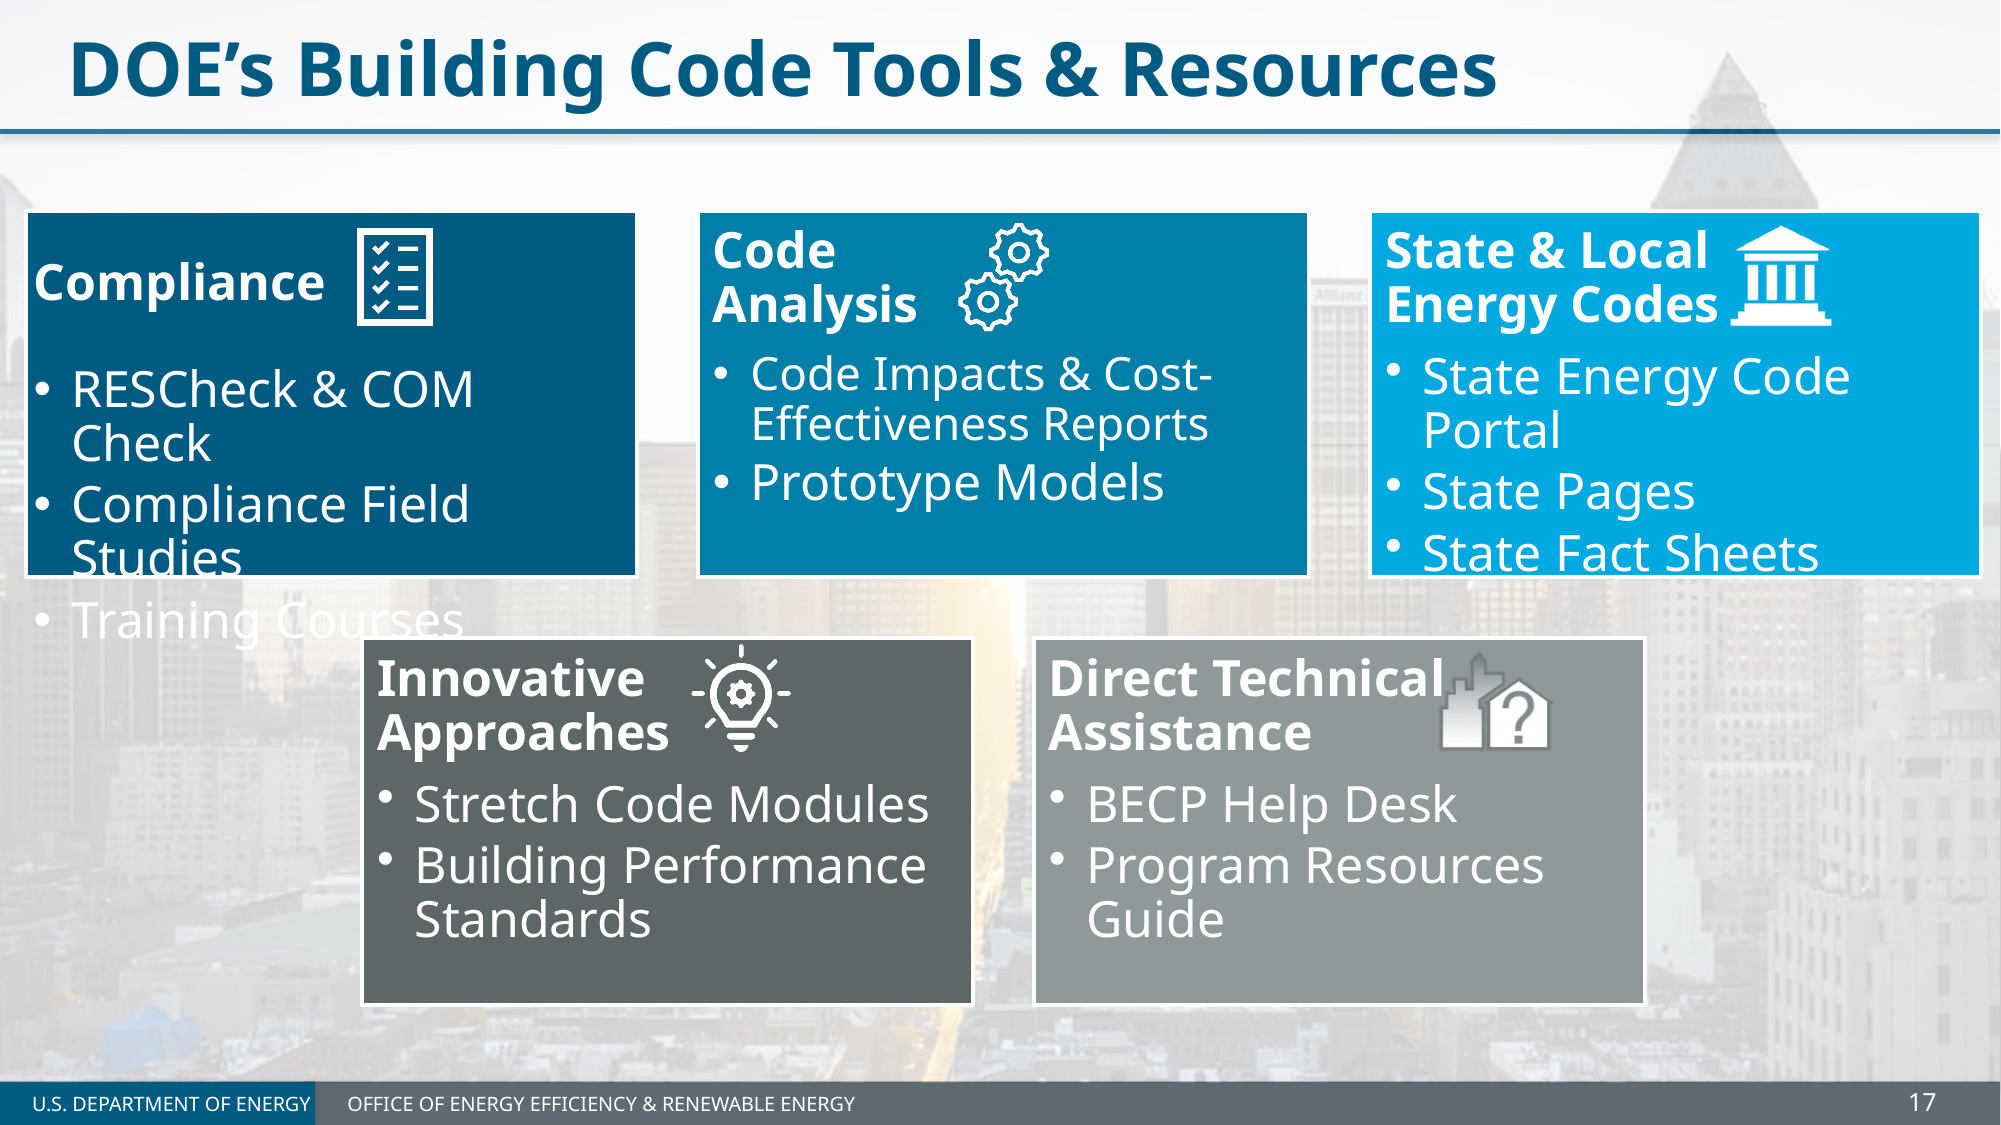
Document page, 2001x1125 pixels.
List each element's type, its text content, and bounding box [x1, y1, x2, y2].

slide_number 17 [1893, 1092, 1981, 1125]
picture [0, 0, 2000, 1083]
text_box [25, 148, 1982, 1067]
